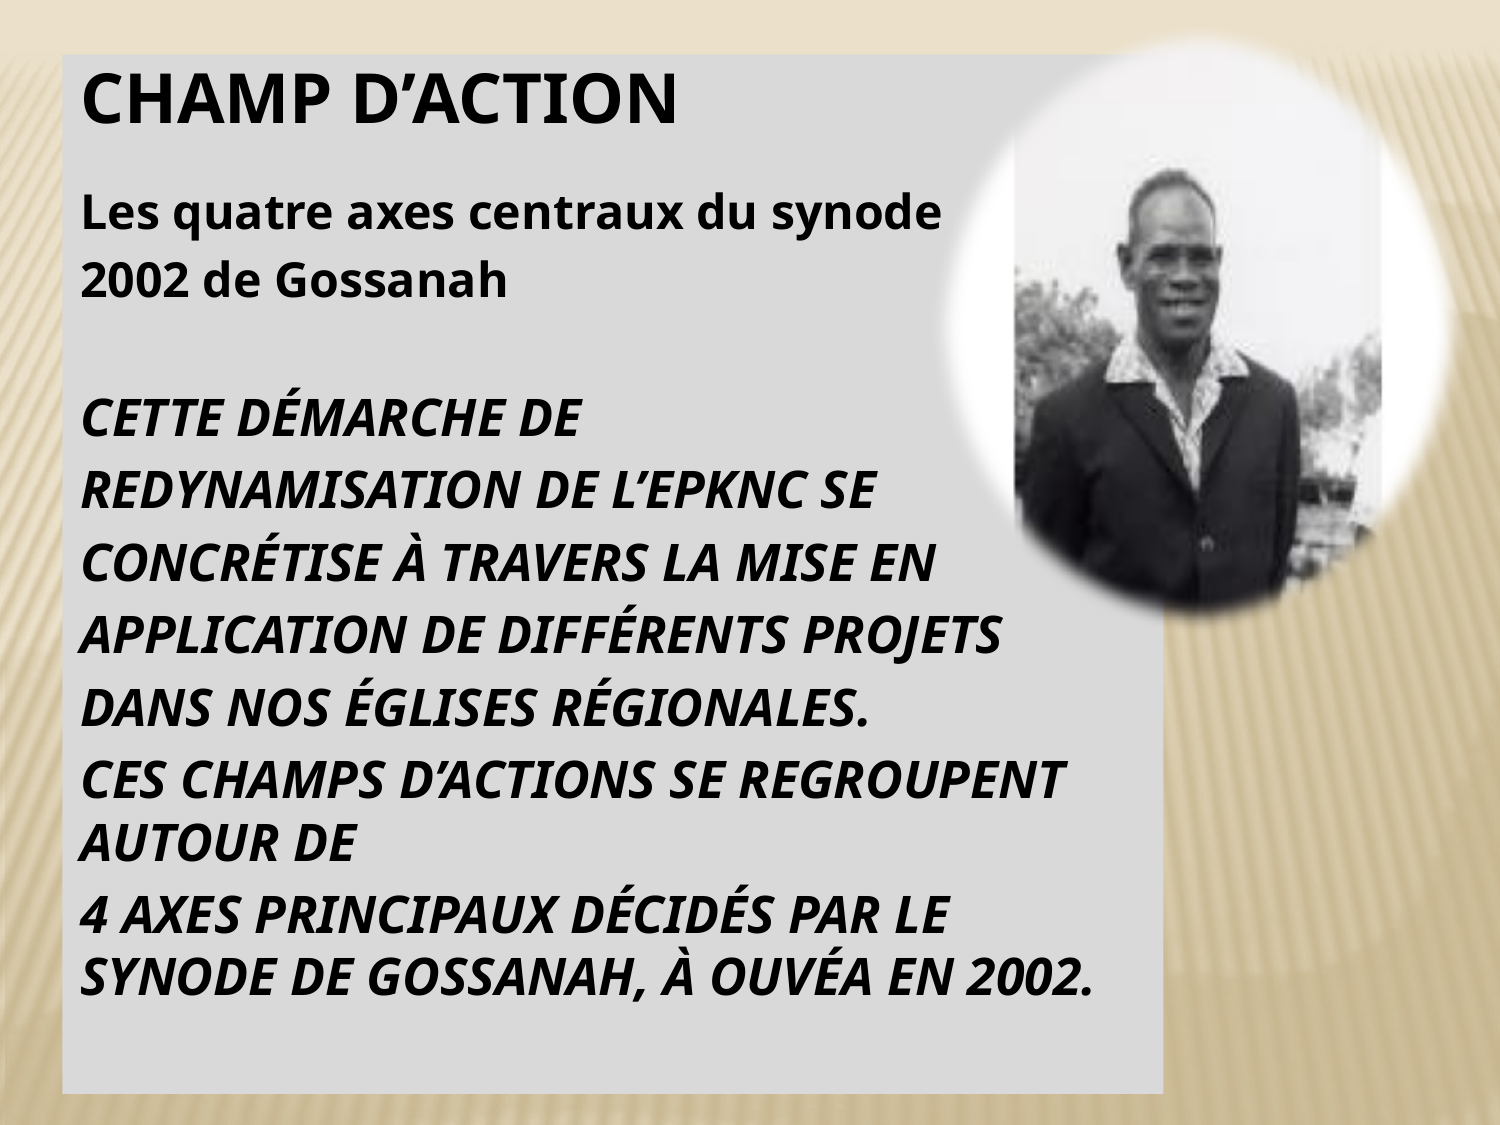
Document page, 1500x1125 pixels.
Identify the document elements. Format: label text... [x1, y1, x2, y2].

list Champ d’action Les quatre axes centraux du synode 2002 de Gossanah Cette démarche de redynamisation de l’EPKNC se concrétise à travers la mise en application de différents projets dans nos églises régionales. Ces champs d’actions se regroupent autour de 4 axes principaux décidés par le Synode de Gossanah, à Ouvéa en 2002. [62, 54, 1164, 1094]
picture [926, 18, 1471, 634]
